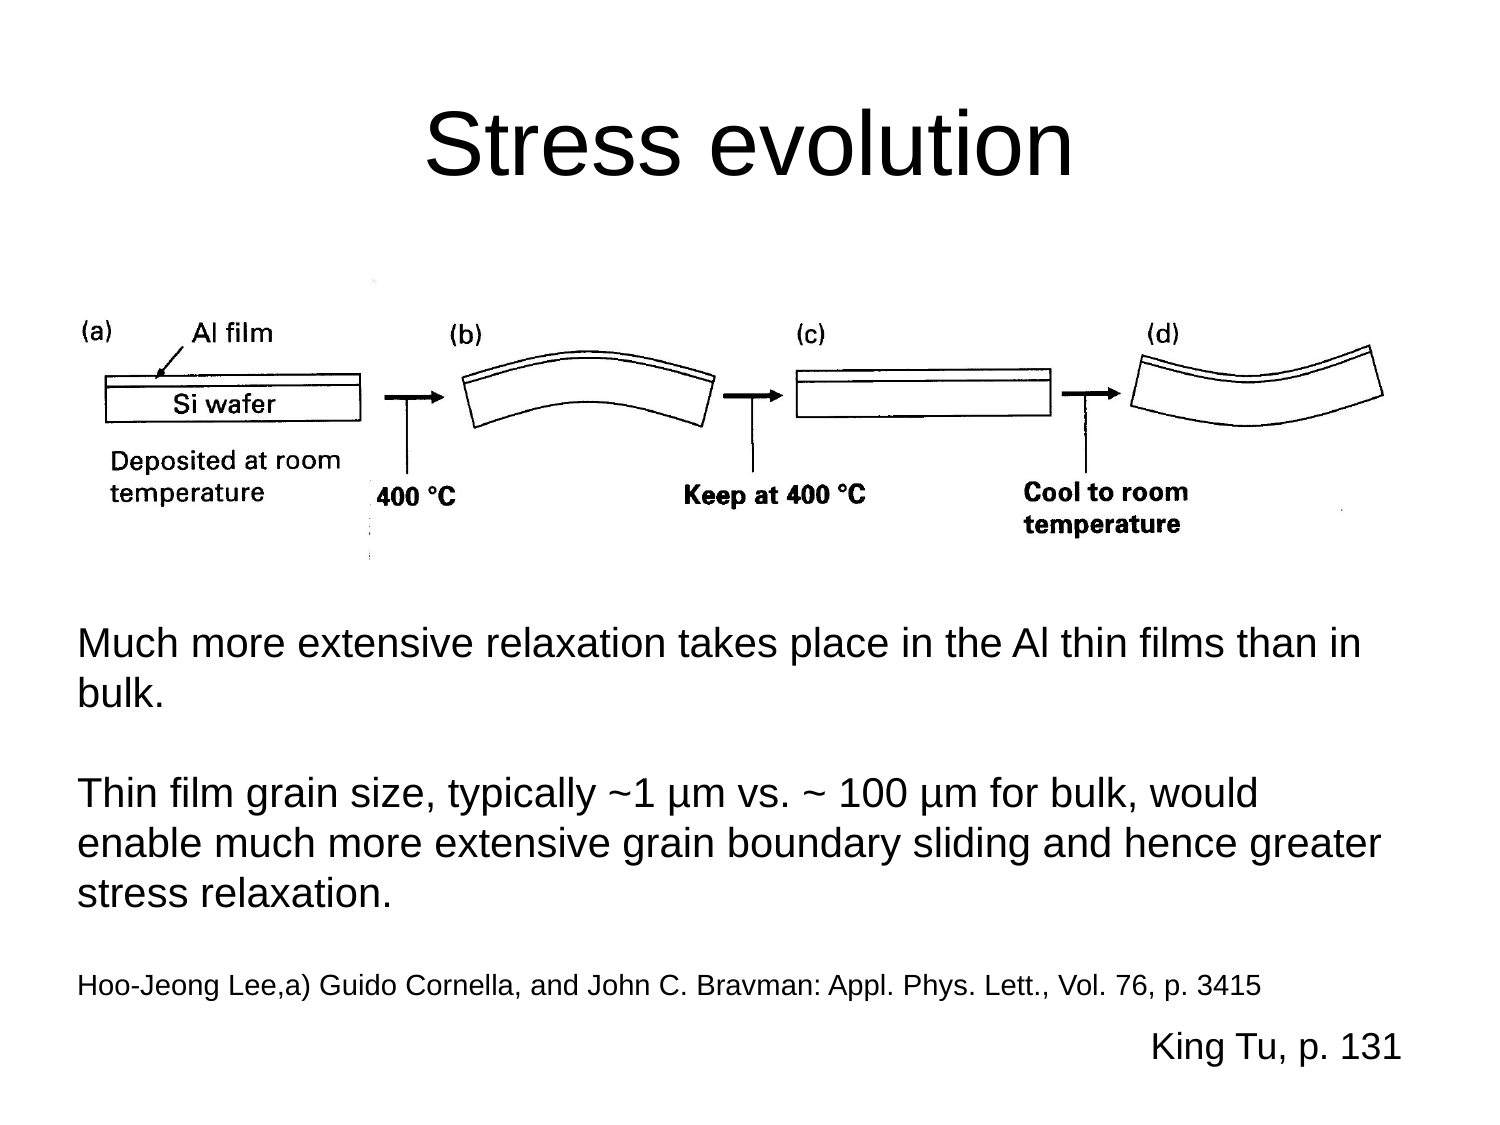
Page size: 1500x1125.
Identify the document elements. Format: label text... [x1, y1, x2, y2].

title Stress evolution [75, 45, 1425, 233]
picture [52, 275, 1429, 560]
text_box King Tu, p. 131 [1135, 1014, 1448, 1075]
text_box Much more extensive relaxation takes place in the Al thin films than in bulk. Thin film grain size, typically ~1 µm vs. ~ 100 µm for bulk, would enable much more extensive grain boundary sliding and hence greater stress relaxation. Hoo-Jeong Lee,a) Guido Cornella, and John C. Bravman: Appl. Phys. Lett., Vol. 76, p. 3415 [62, 608, 1399, 1009]
